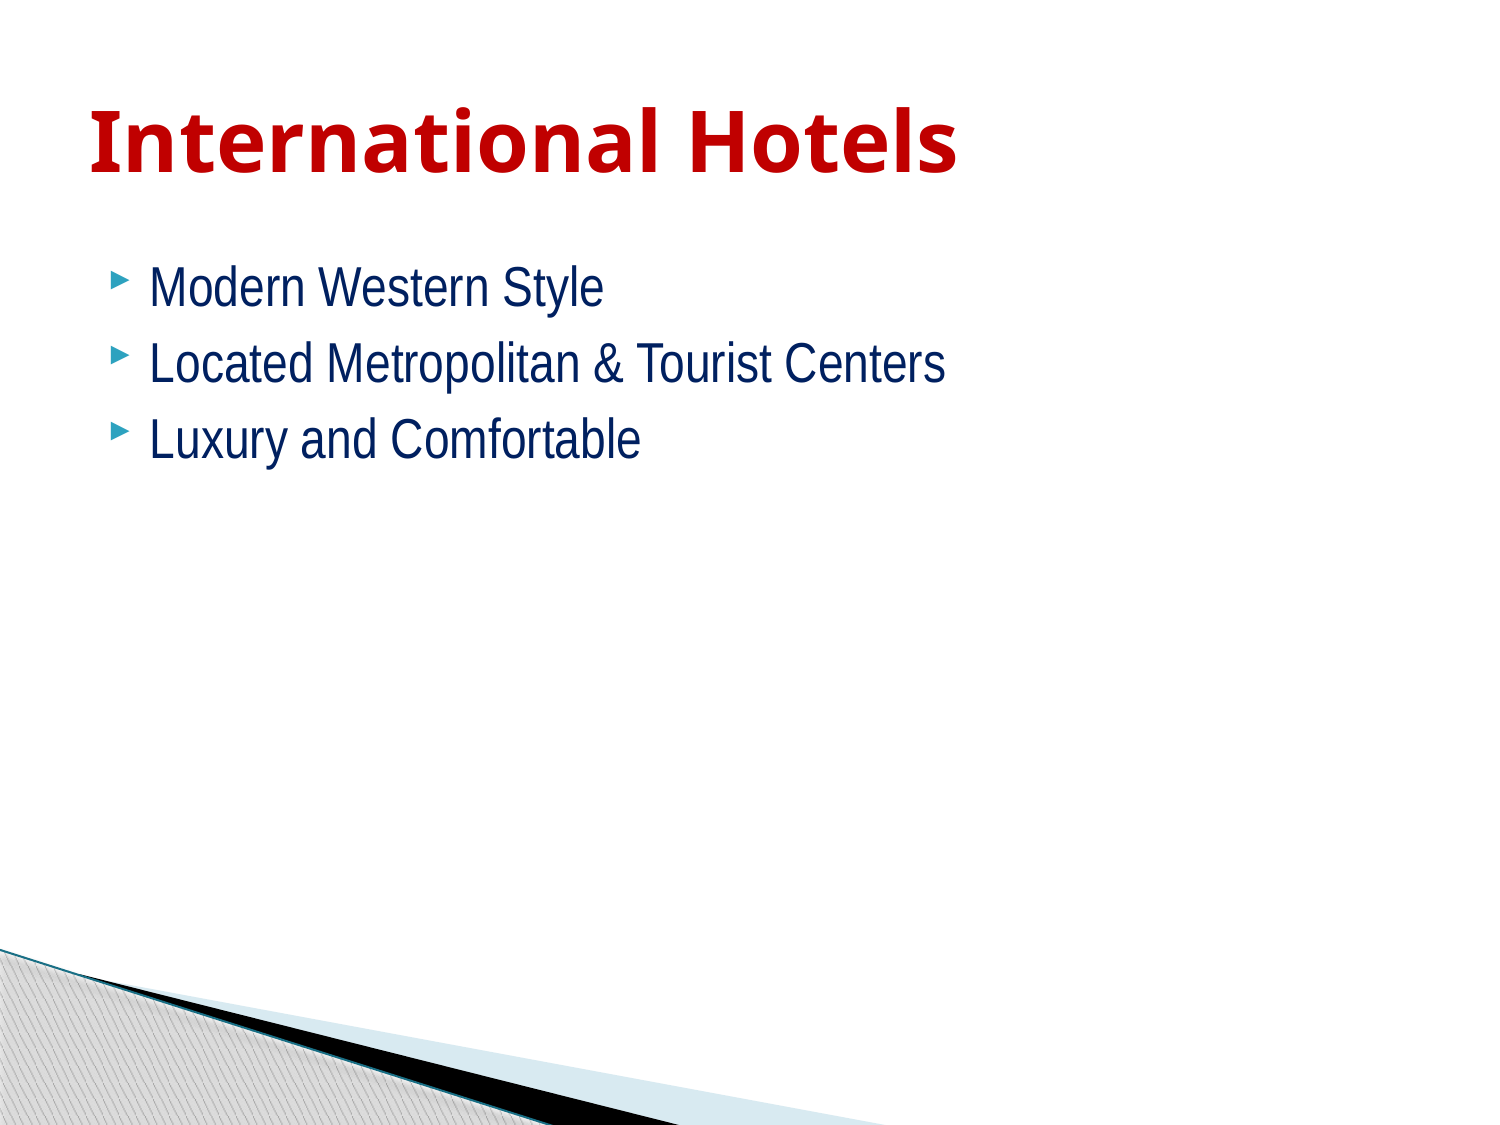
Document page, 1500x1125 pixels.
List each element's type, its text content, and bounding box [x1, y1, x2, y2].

title International Hotels [75, 45, 1425, 233]
list Modern Western Style Located Metropolitan & Tourist Centers Luxury and Comfortable [75, 243, 1425, 986]
